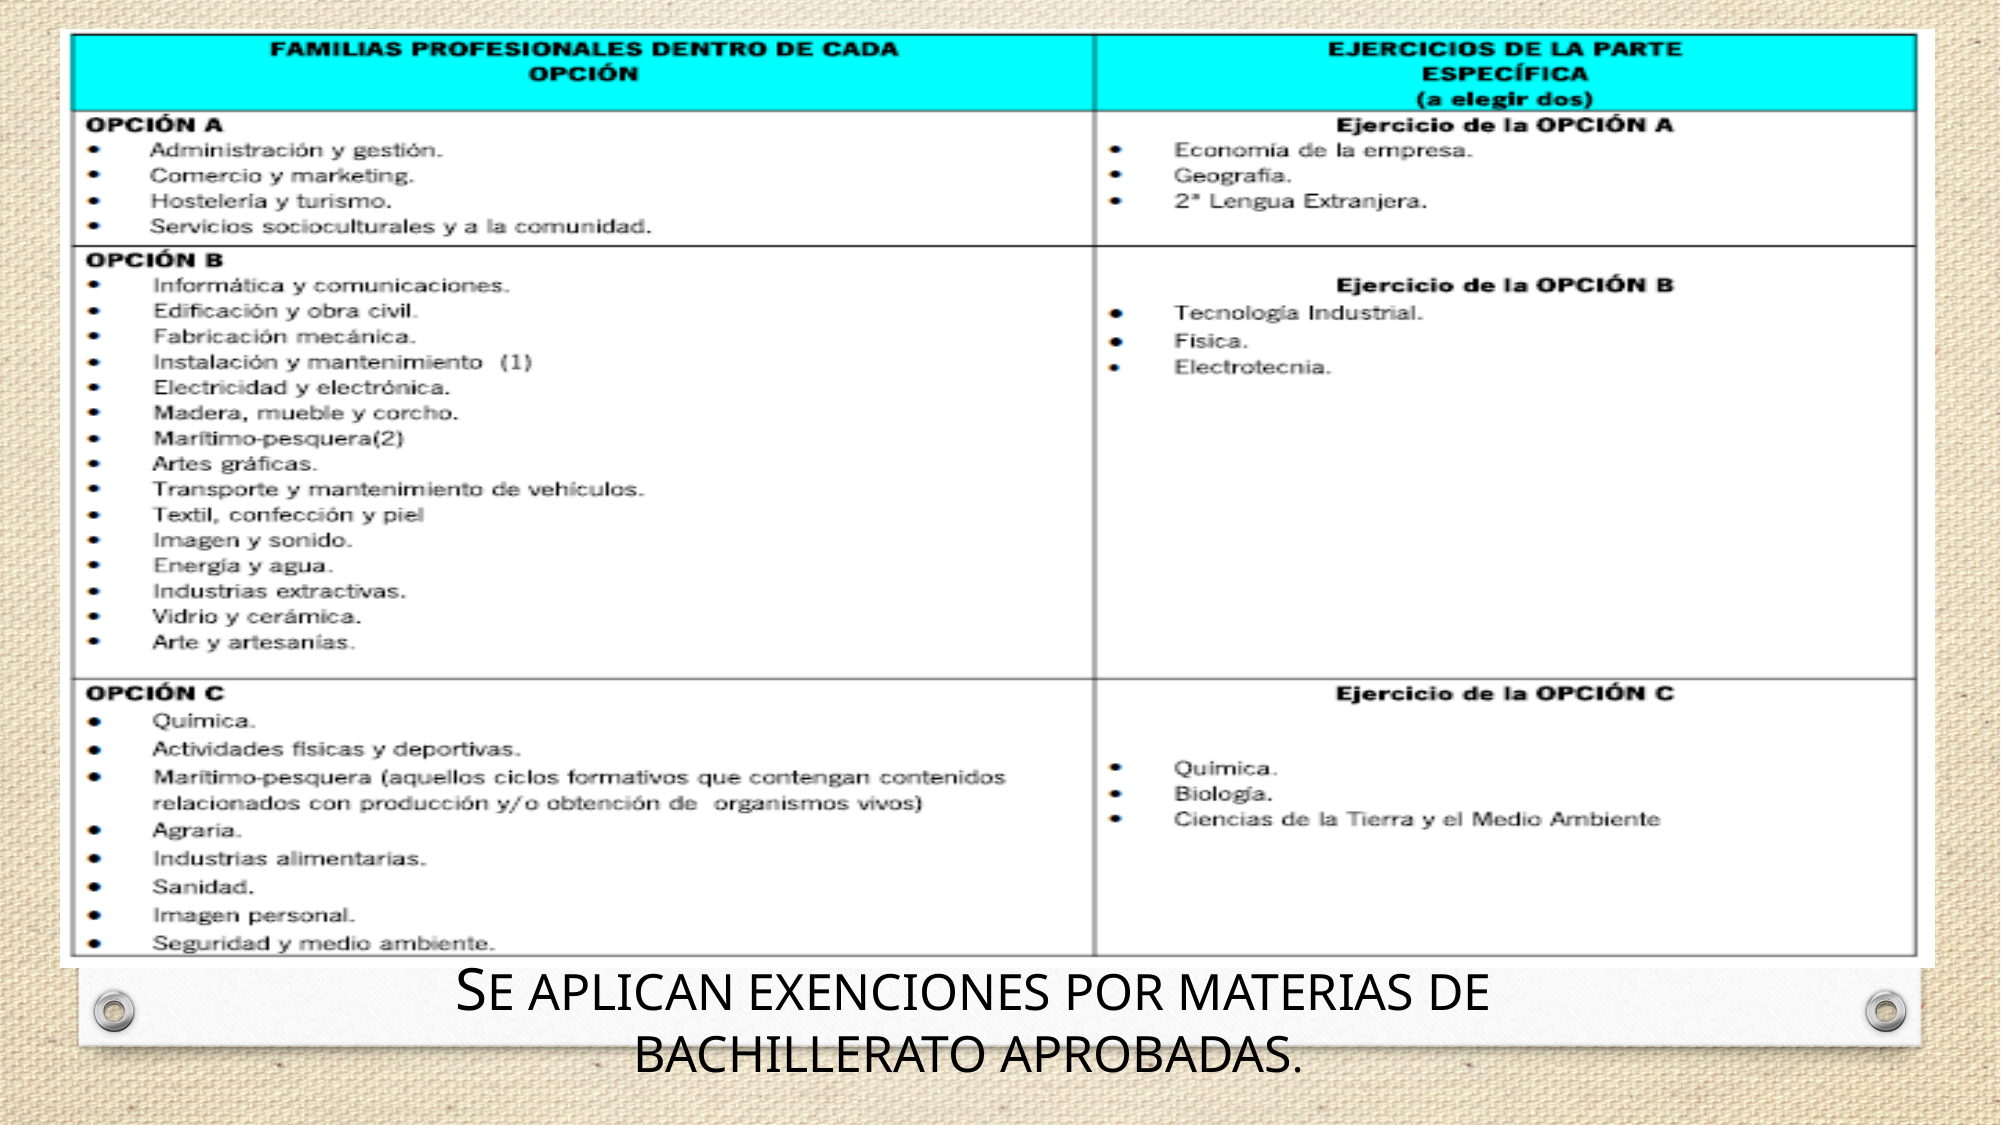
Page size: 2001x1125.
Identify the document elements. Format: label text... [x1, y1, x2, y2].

picture [0, 0, 2001, 1125]
text_box SE APLICAN EXENCIONES POR MATERIAS DE BACHILLERATO APROBADAS. [279, 976, 1668, 1090]
